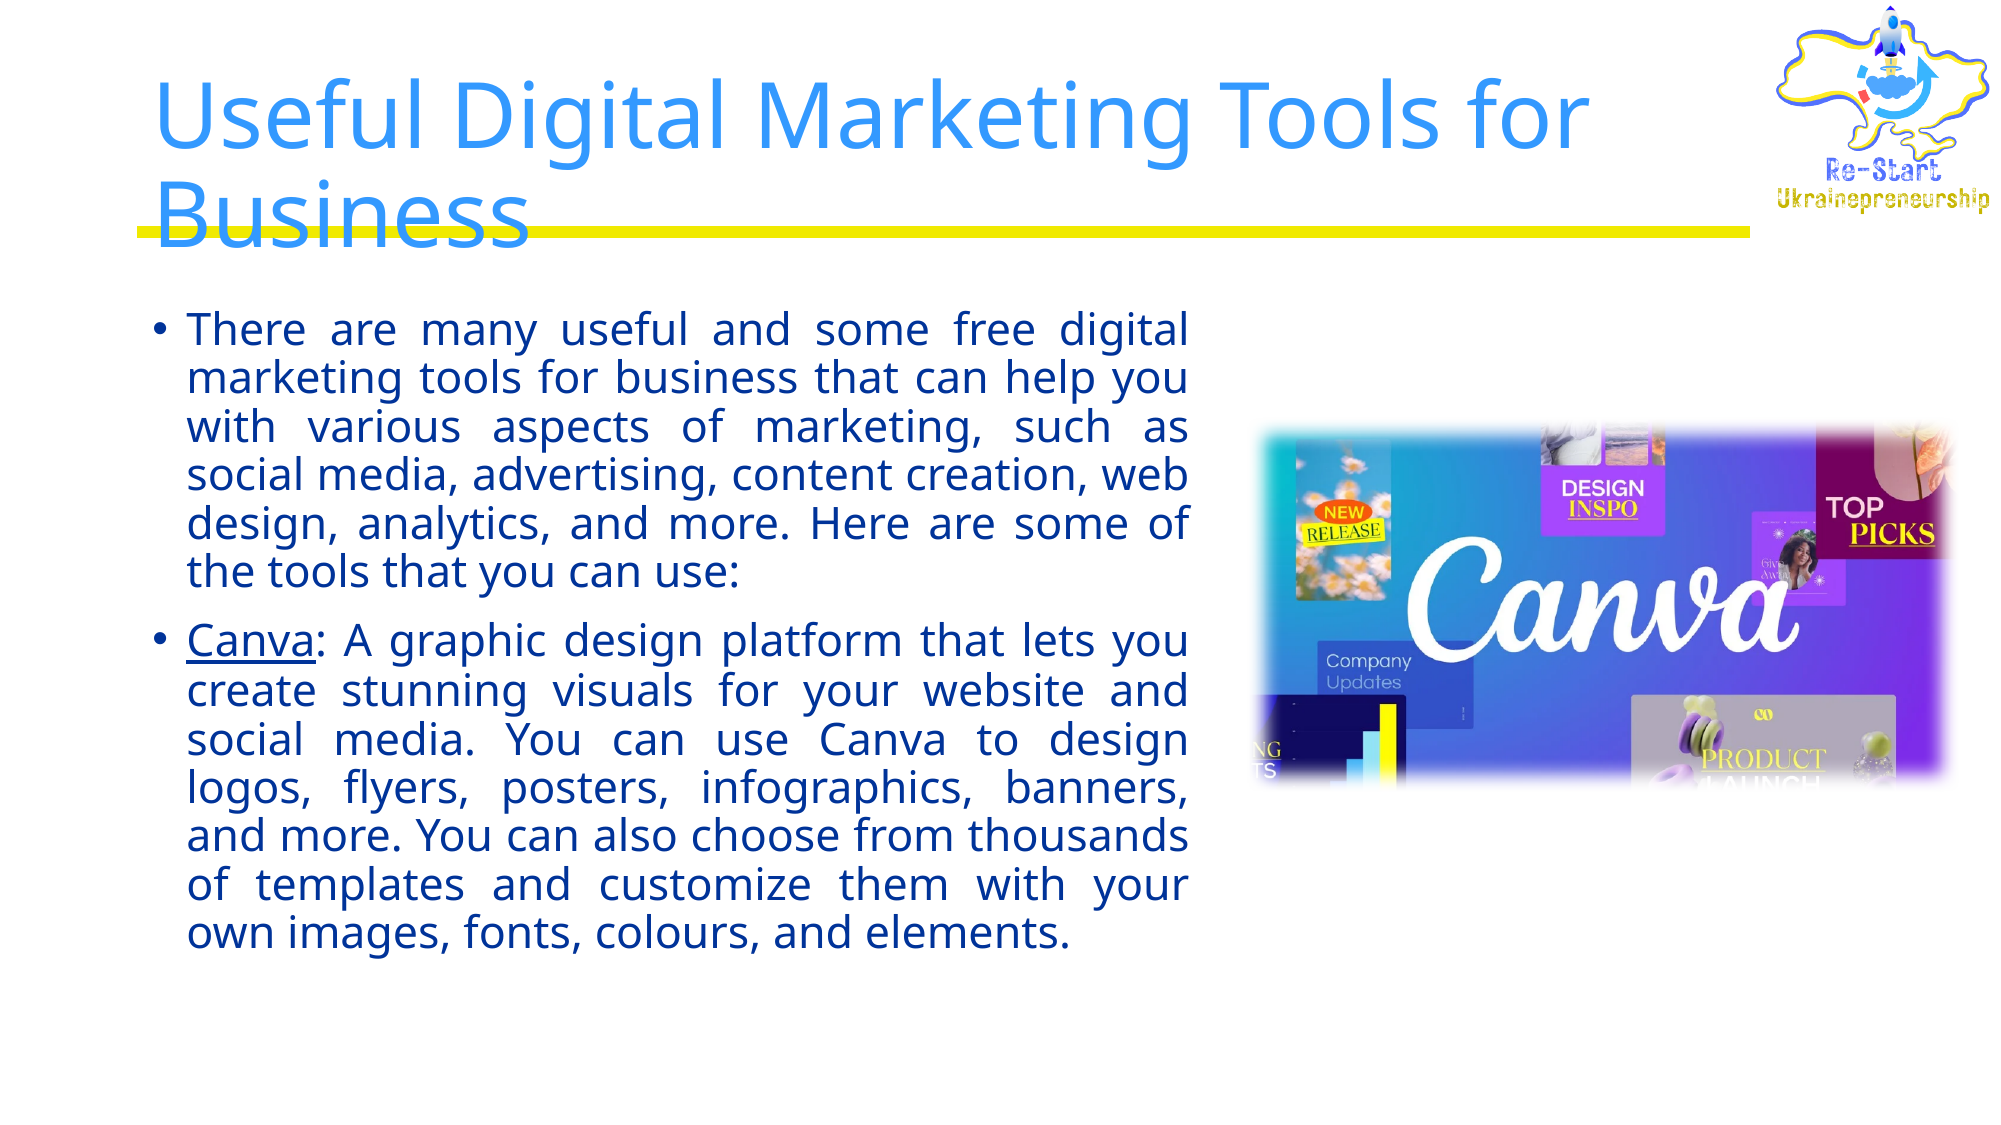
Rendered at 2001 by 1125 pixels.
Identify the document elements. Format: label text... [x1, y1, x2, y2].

picture [1776, 5, 1990, 218]
list There are many useful and some free digital marketing tools for business that can help you with various aspects of marketing, such as social media, advertising, content creation, web design, analytics, and more. Here are some of the tools that you can use: Canva: A graphic design platform that lets you create stunning visuals for your website and social media. You can use Canva to design logos, flyers, posters, infographics, banners, and more. You can also choose from thousands of templates and customize them with your own images, fonts, colours, and elements. [137, 299, 1206, 1014]
title Useful Digital Marketing Tools for Business [137, 59, 1863, 278]
picture [1247, 417, 1959, 792]
